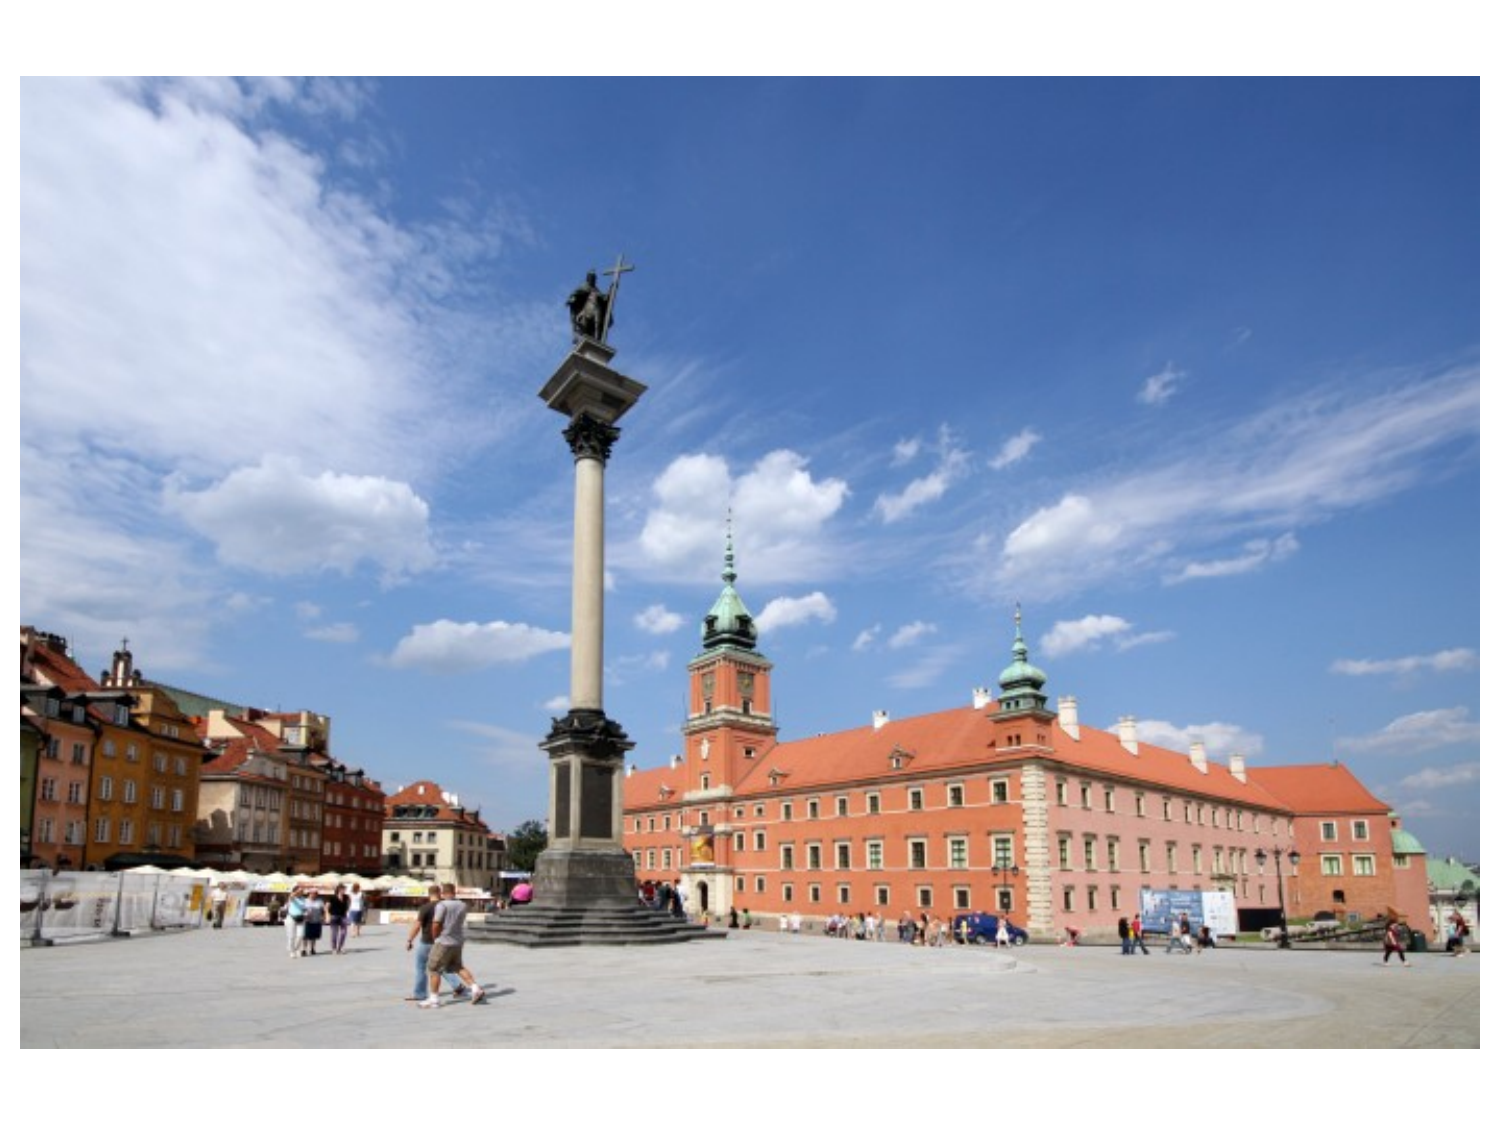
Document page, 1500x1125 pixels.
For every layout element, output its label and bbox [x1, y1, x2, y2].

picture [20, 76, 1480, 1049]
